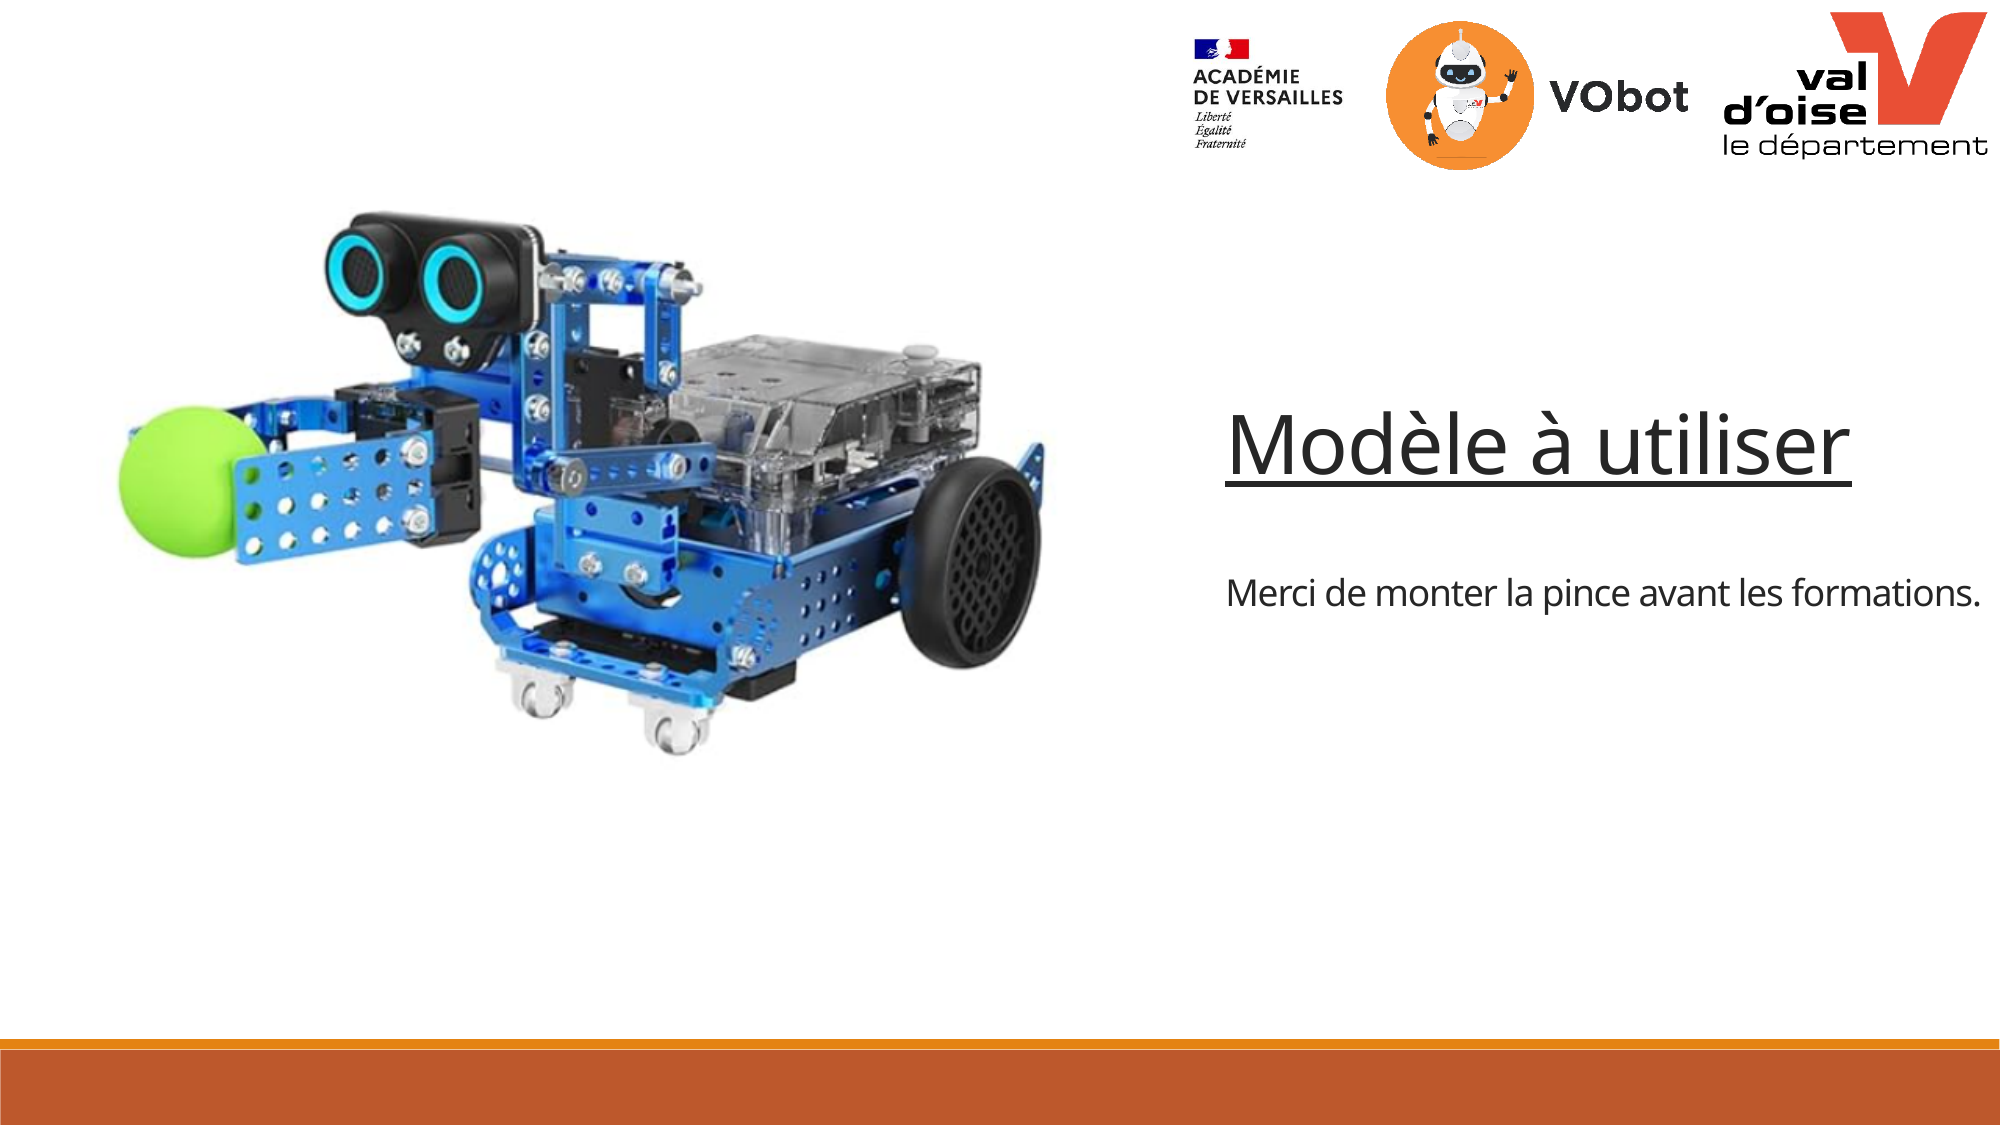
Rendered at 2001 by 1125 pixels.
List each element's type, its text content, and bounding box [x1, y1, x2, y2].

title Modèle à utiliser Merci de monter la pince avant les formations. [1210, 397, 2000, 622]
picture [95, 167, 1087, 787]
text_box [1175, 11, 1989, 170]
